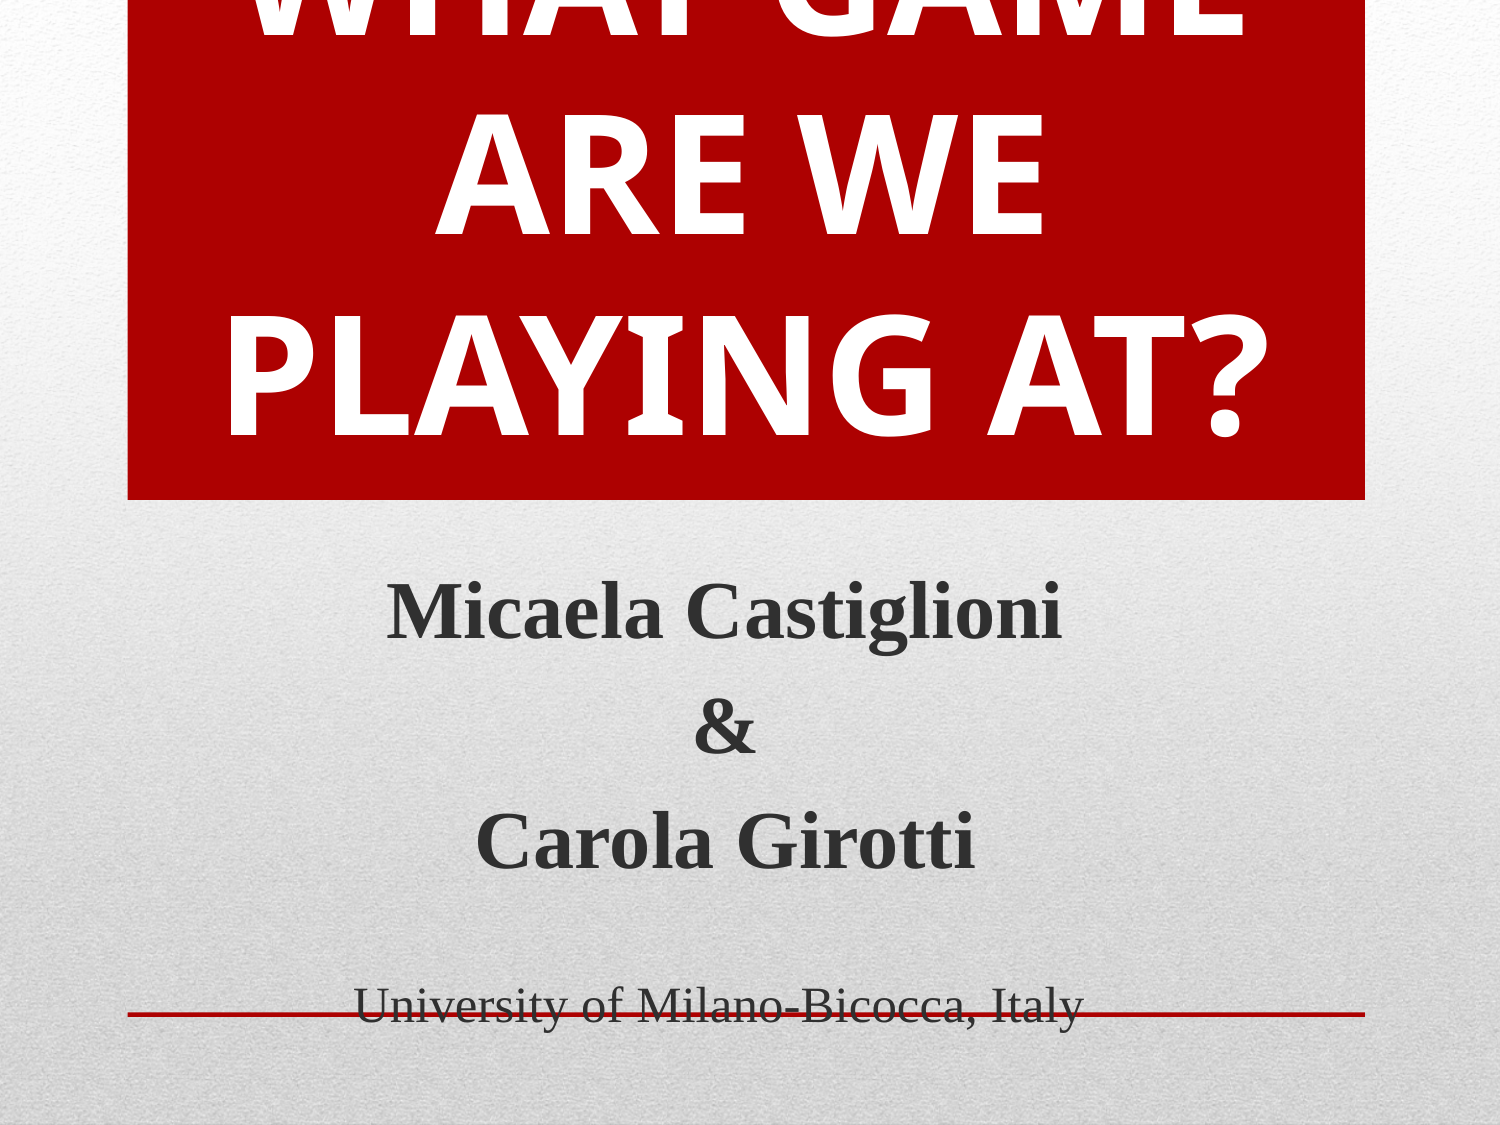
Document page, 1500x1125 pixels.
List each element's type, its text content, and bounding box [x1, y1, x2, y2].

title WHAT GAME ARE WE PLAYING AT? [125, 425, 1363, 548]
subtitle Micaela Castiglioni & Carola Girotti University of Milano-Bicocca, Italy [55, 548, 1395, 1042]
